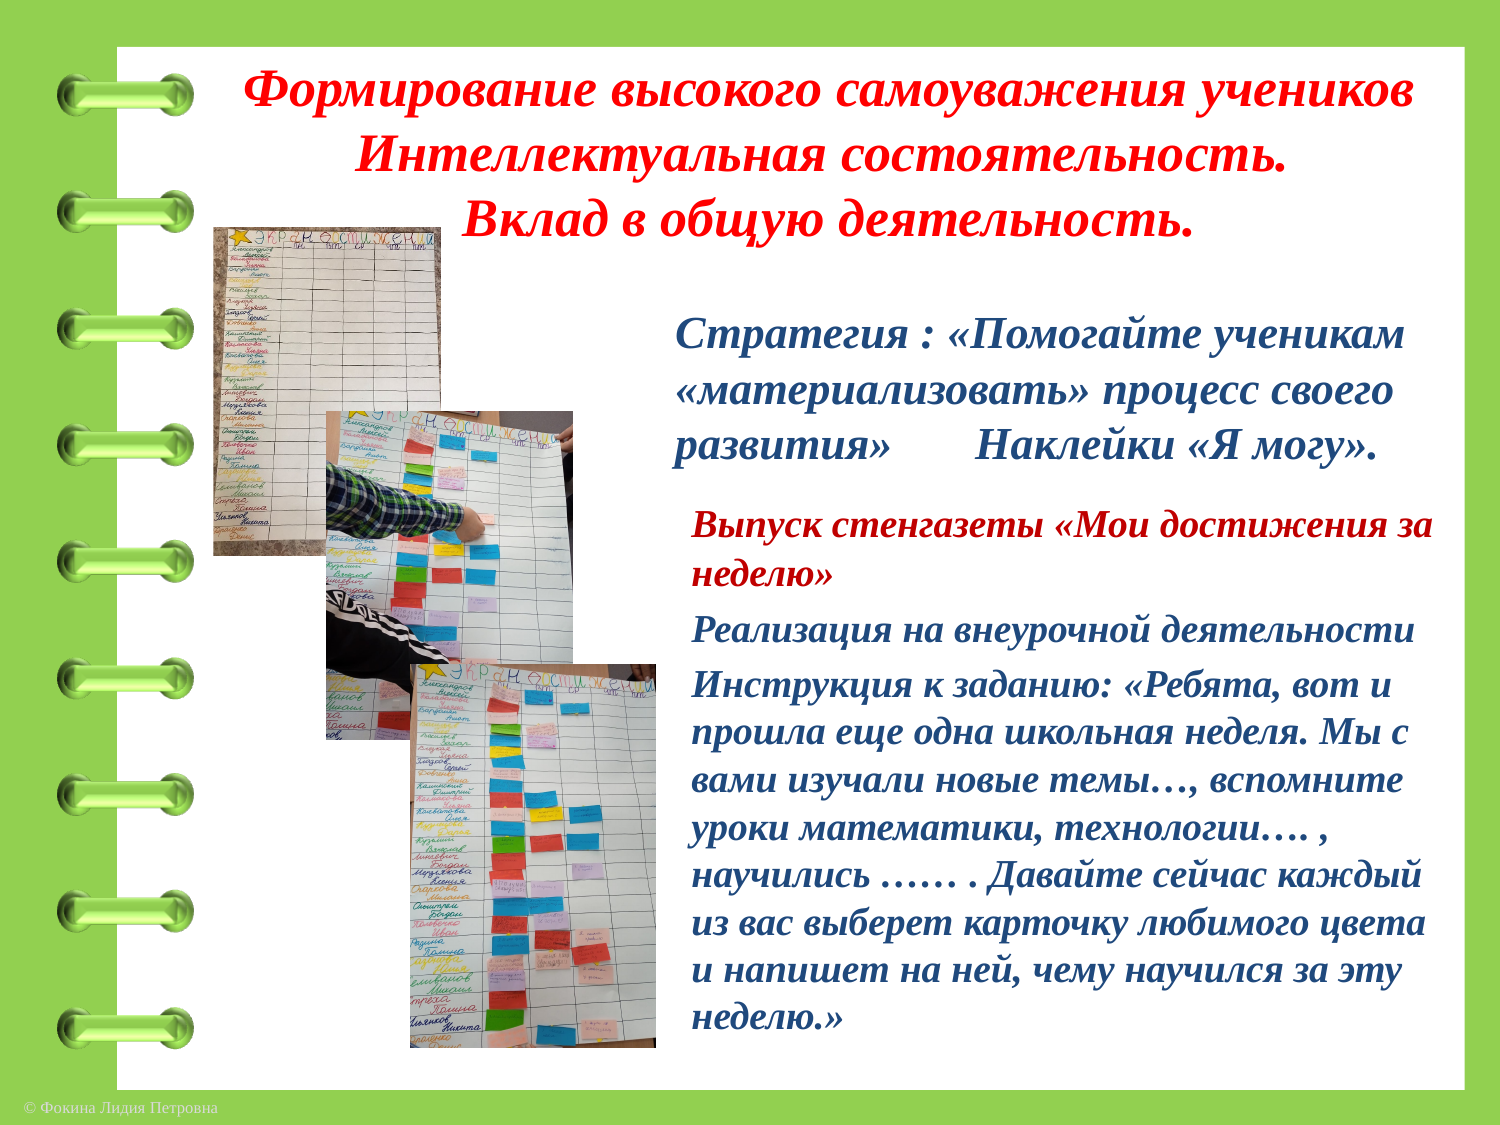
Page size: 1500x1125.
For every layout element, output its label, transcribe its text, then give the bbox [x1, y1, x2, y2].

picture [48, 885, 203, 947]
picture [48, 535, 203, 597]
picture [48, 418, 203, 480]
list Выпуск стенгазеты «Мои достижения за неделю» Реализация на внеурочной деятельности Инструкция к заданию: «Ребята, вот и прошла еще одна школьная неделя. Мы с вами изучали новые темы…, вспомните уроки математики, технологии…. , научились …… . Давайте сейчас каждый из вас выберет карточку любимого цвета и напишет на ней, чему научился за эту неделю.» [620, 479, 1459, 963]
picture [48, 653, 203, 714]
title Формирование высокого самоуважения учеников Интеллектуальная состоятельность. Вклад в общую деятельность. [159, 45, 1500, 279]
picture [48, 303, 203, 364]
picture [48, 185, 159, 247]
picture [213, 226, 657, 1048]
picture [48, 69, 159, 131]
picture [48, 768, 203, 830]
picture [48, 1002, 203, 1063]
list Стратегия : «Помогайте ученикам «материализовать» процесс своего развития» Наклейки «Я могу». [603, 290, 1459, 492]
